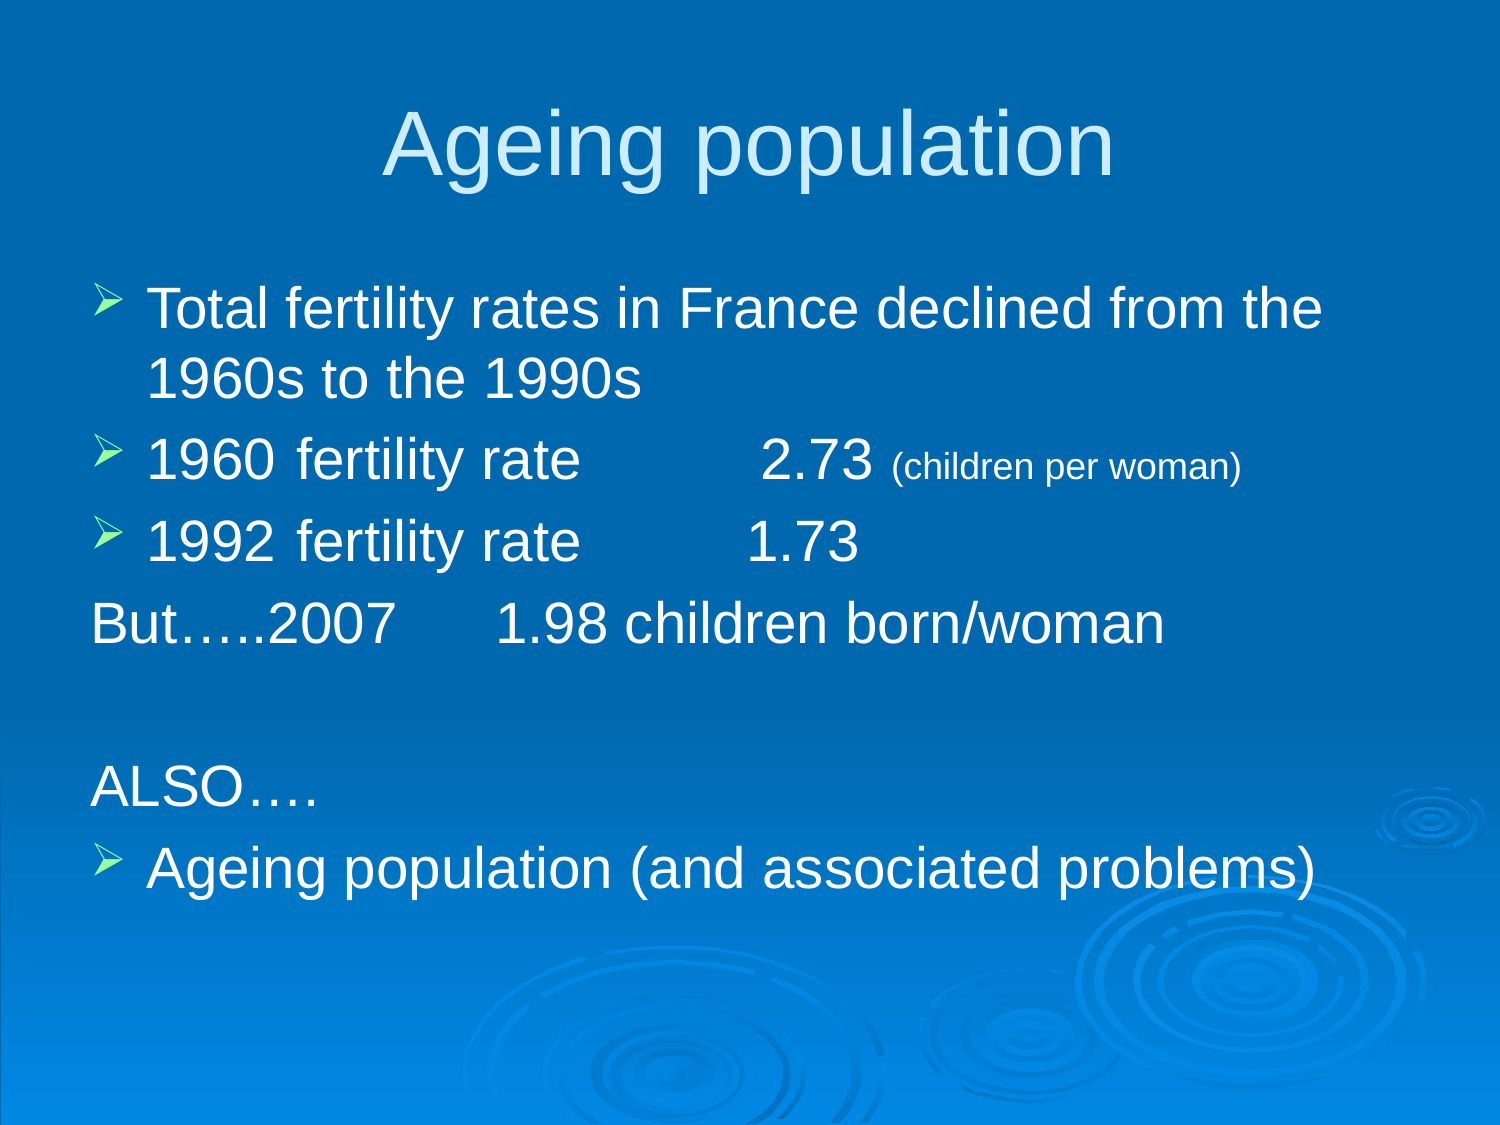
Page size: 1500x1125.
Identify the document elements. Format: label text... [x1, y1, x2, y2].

list Total fertility rates in France declined from the 1960s to the 1990s 1960 fertility rate 2.73 (children per woman) 1992 fertility rate 1.73 But…..2007 1.98 children born/woman ALSO…. Ageing population (and associated problems) [74, 262, 1426, 1006]
title Ageing population [74, 45, 1426, 233]
